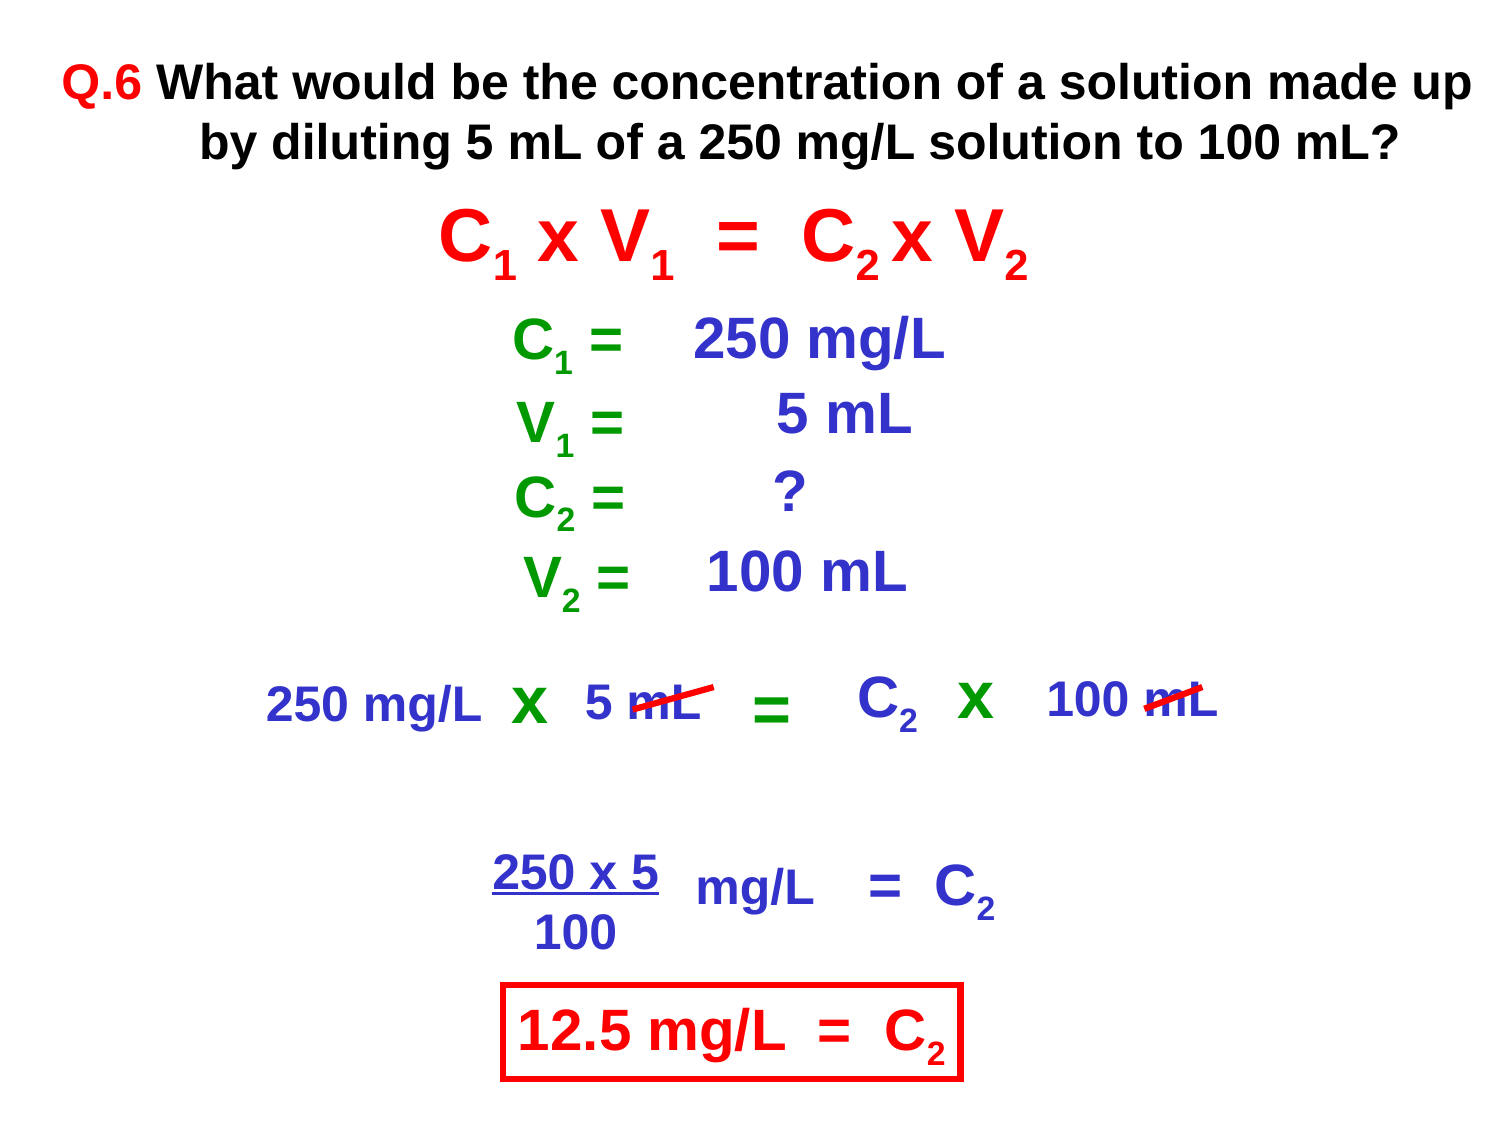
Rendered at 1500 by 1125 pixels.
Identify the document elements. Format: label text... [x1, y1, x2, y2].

text_box C2 = [499, 451, 641, 546]
text_box 5 mL [569, 662, 717, 737]
text_box ? [758, 445, 824, 525]
text_box V2 = [508, 531, 646, 627]
text_box 12.5 mg/L = C2 [502, 984, 961, 1080]
text_box V1 = [501, 376, 640, 451]
text_box 100 mL [691, 525, 923, 611]
text_box C2 [842, 652, 933, 747]
text_box x [942, 644, 1010, 739]
text_box 250 mg/L [250, 664, 496, 740]
text_box mg/L [680, 847, 830, 923]
text_box Q.6 What would be the concentration of a solution made up by diluting 5 mL of a 250 mg/L solution to 100 mL? [35, 42, 1500, 177]
text_box = [737, 658, 807, 753]
text_box 250 x 5 100 [477, 832, 674, 967]
text_box 5 mL [761, 368, 928, 453]
text_box = C2 [853, 840, 1011, 935]
text_box 100 mL [1031, 659, 1234, 734]
text_box C1 x V1 = C2 x V2 [423, 179, 1044, 297]
text_box x [496, 649, 564, 745]
text_box C1 = [497, 294, 638, 389]
text_box 250 mg/L [678, 292, 961, 378]
